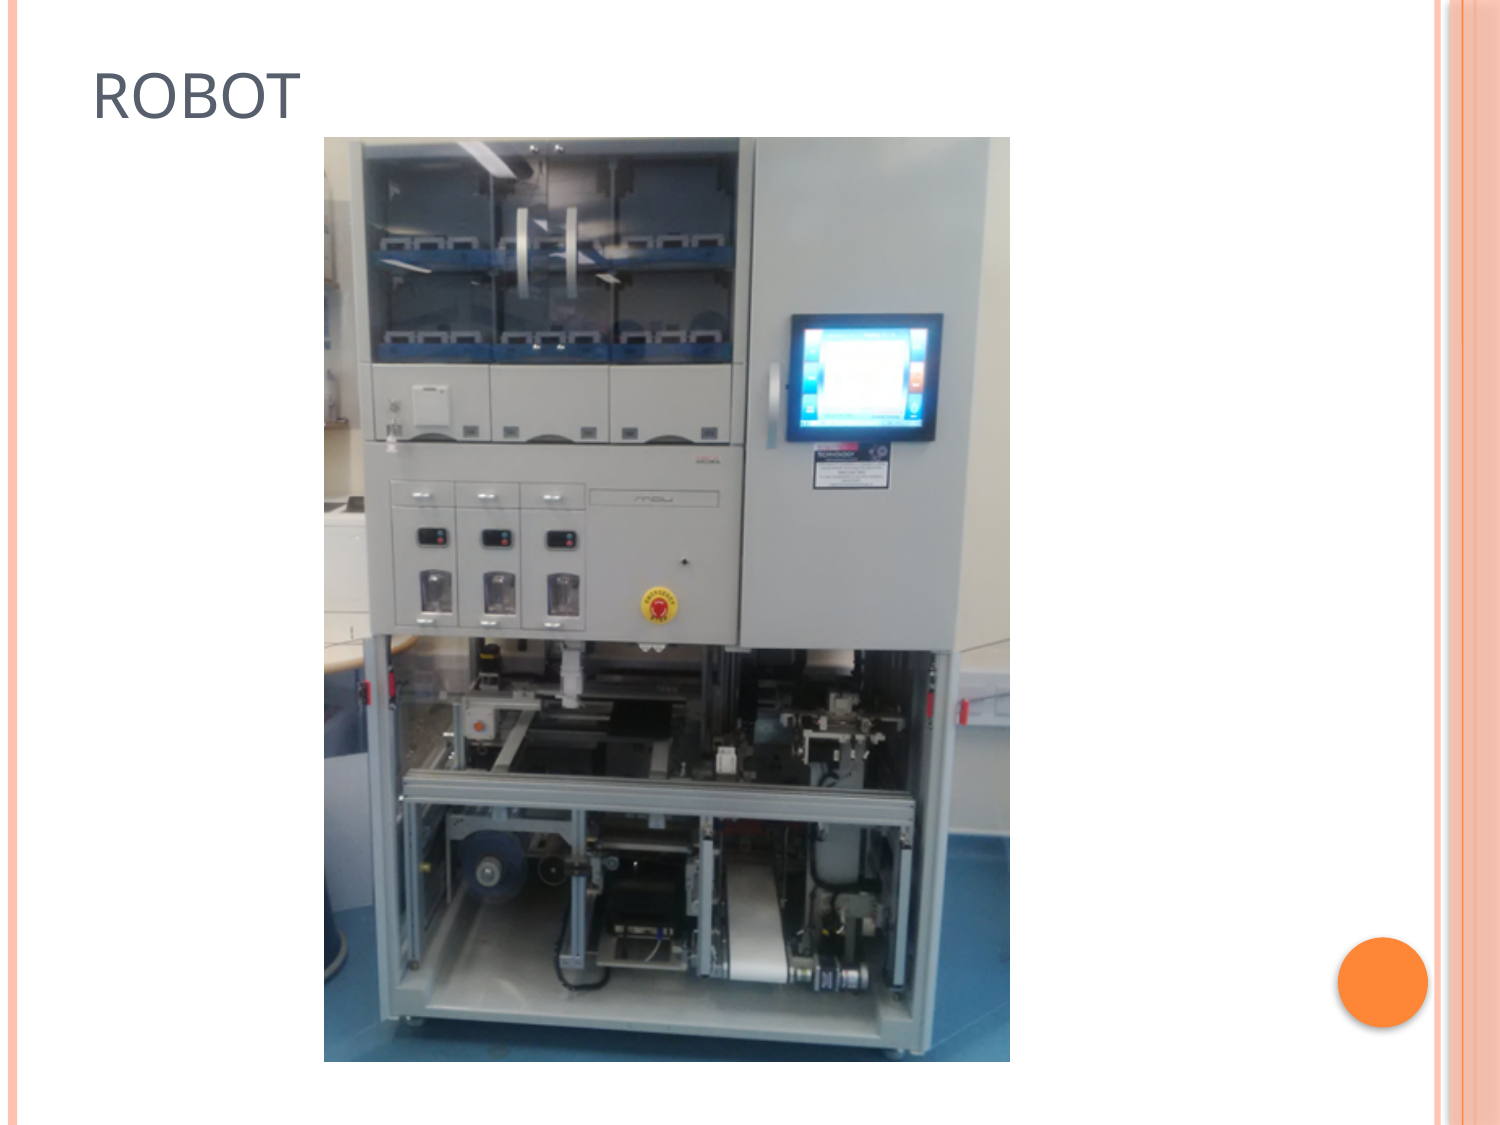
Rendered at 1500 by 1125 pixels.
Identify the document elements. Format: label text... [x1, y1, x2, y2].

title Robot [76, 42, 1302, 139]
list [324, 136, 1011, 1063]
